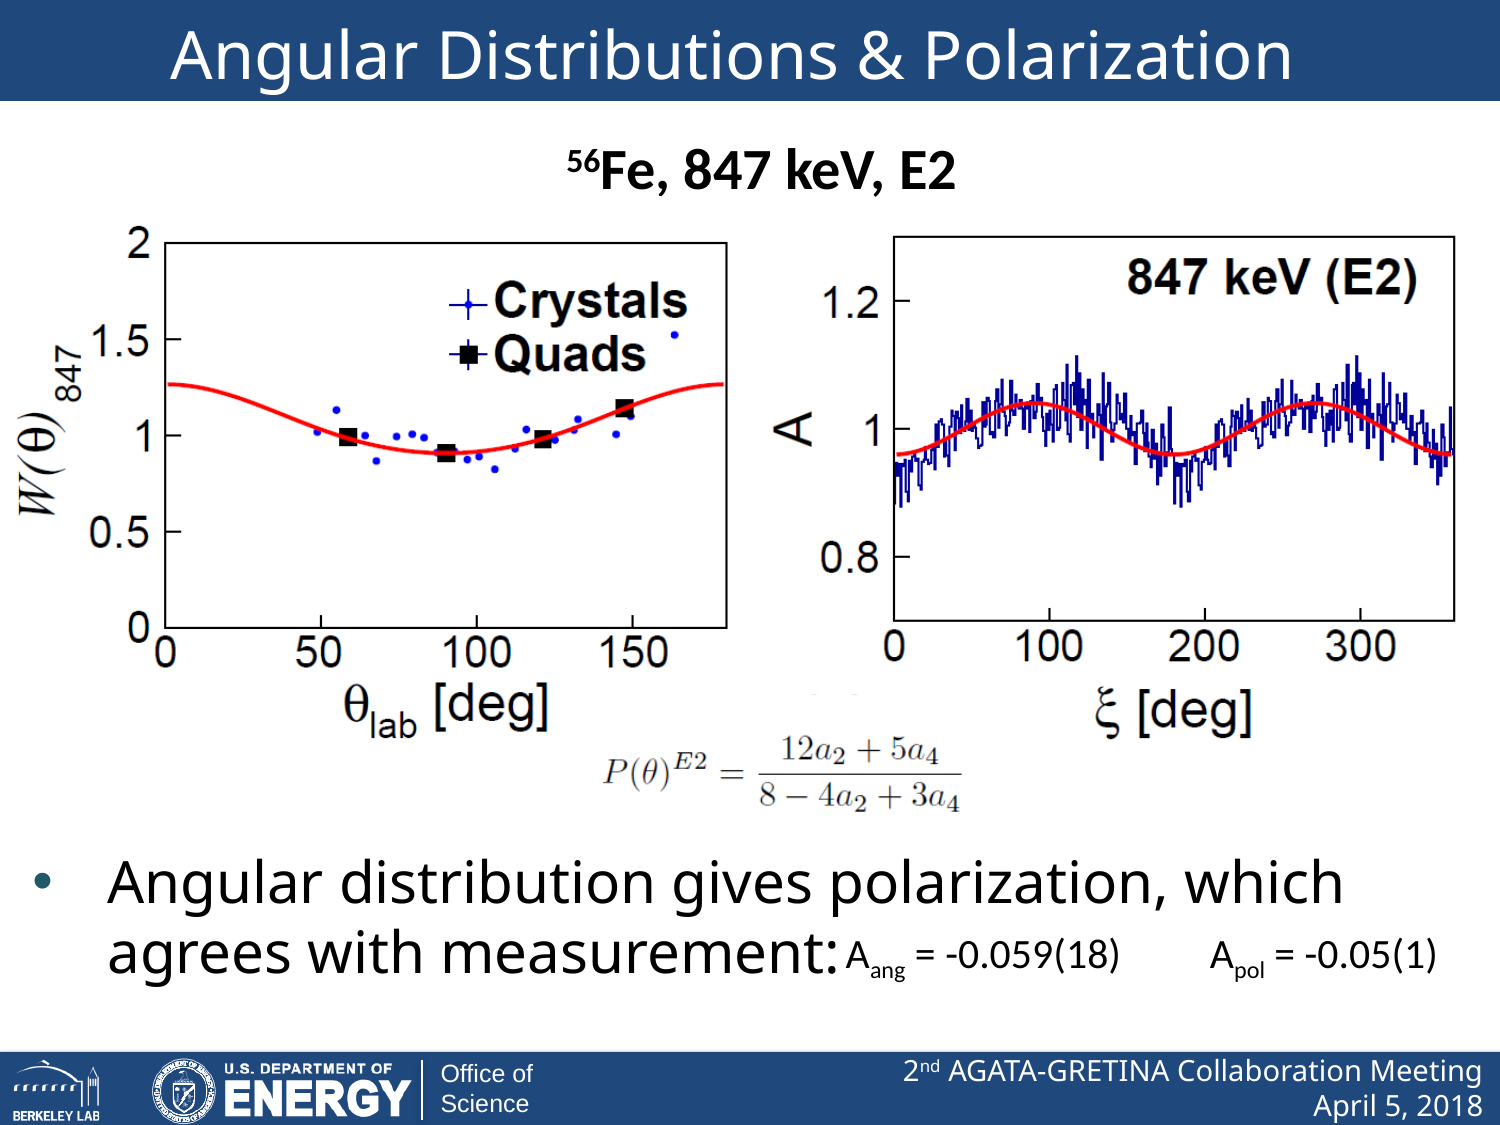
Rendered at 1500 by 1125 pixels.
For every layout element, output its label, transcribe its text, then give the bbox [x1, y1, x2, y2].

text_box 56Fe, 847 keV, E2 [551, 124, 973, 206]
subtitle Angular distribution gives polarization, which agrees with measurement: [17, 837, 1450, 994]
picture [3, 196, 1500, 839]
text_box Apol = -0.05(1) [1195, 919, 1454, 992]
title Angular Distributions & Polarization [26, 0, 1441, 122]
text_box Aang = -0.059(18) [830, 919, 1137, 992]
